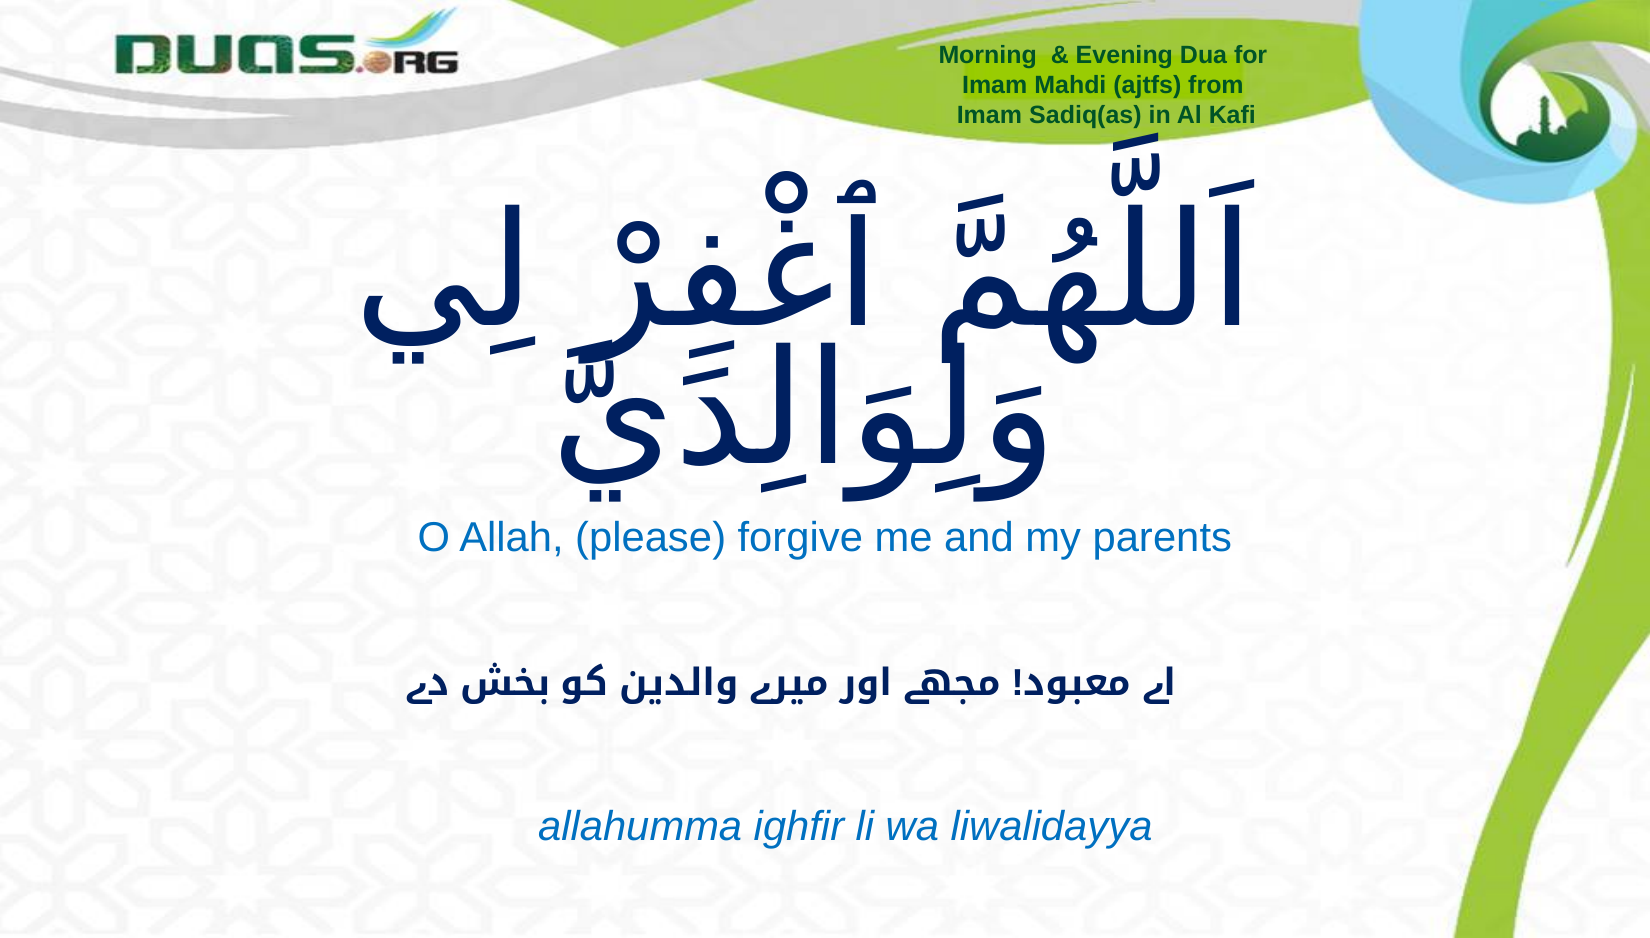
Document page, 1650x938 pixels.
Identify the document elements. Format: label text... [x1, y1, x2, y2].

text_box allahumma ighfir li wa liwalidayya [257, 792, 1434, 865]
picture [0, 0, 1650, 938]
title اَللَّهُمَّ ٱغْفِرْ لِي وَلِوَالِدَيَّ [113, 257, 1496, 459]
subtitle O Allah, (please) forgive me and my parents [142, 503, 1508, 743]
text_box Morning & Evening Dua for Imam Mahdi (ajtfs) from Imam Sadiq(as) in Al Kafi [923, 31, 1290, 137]
text_box اے معبود! مجھے اور میرے والدین کو بخش دے [390, 647, 1203, 710]
